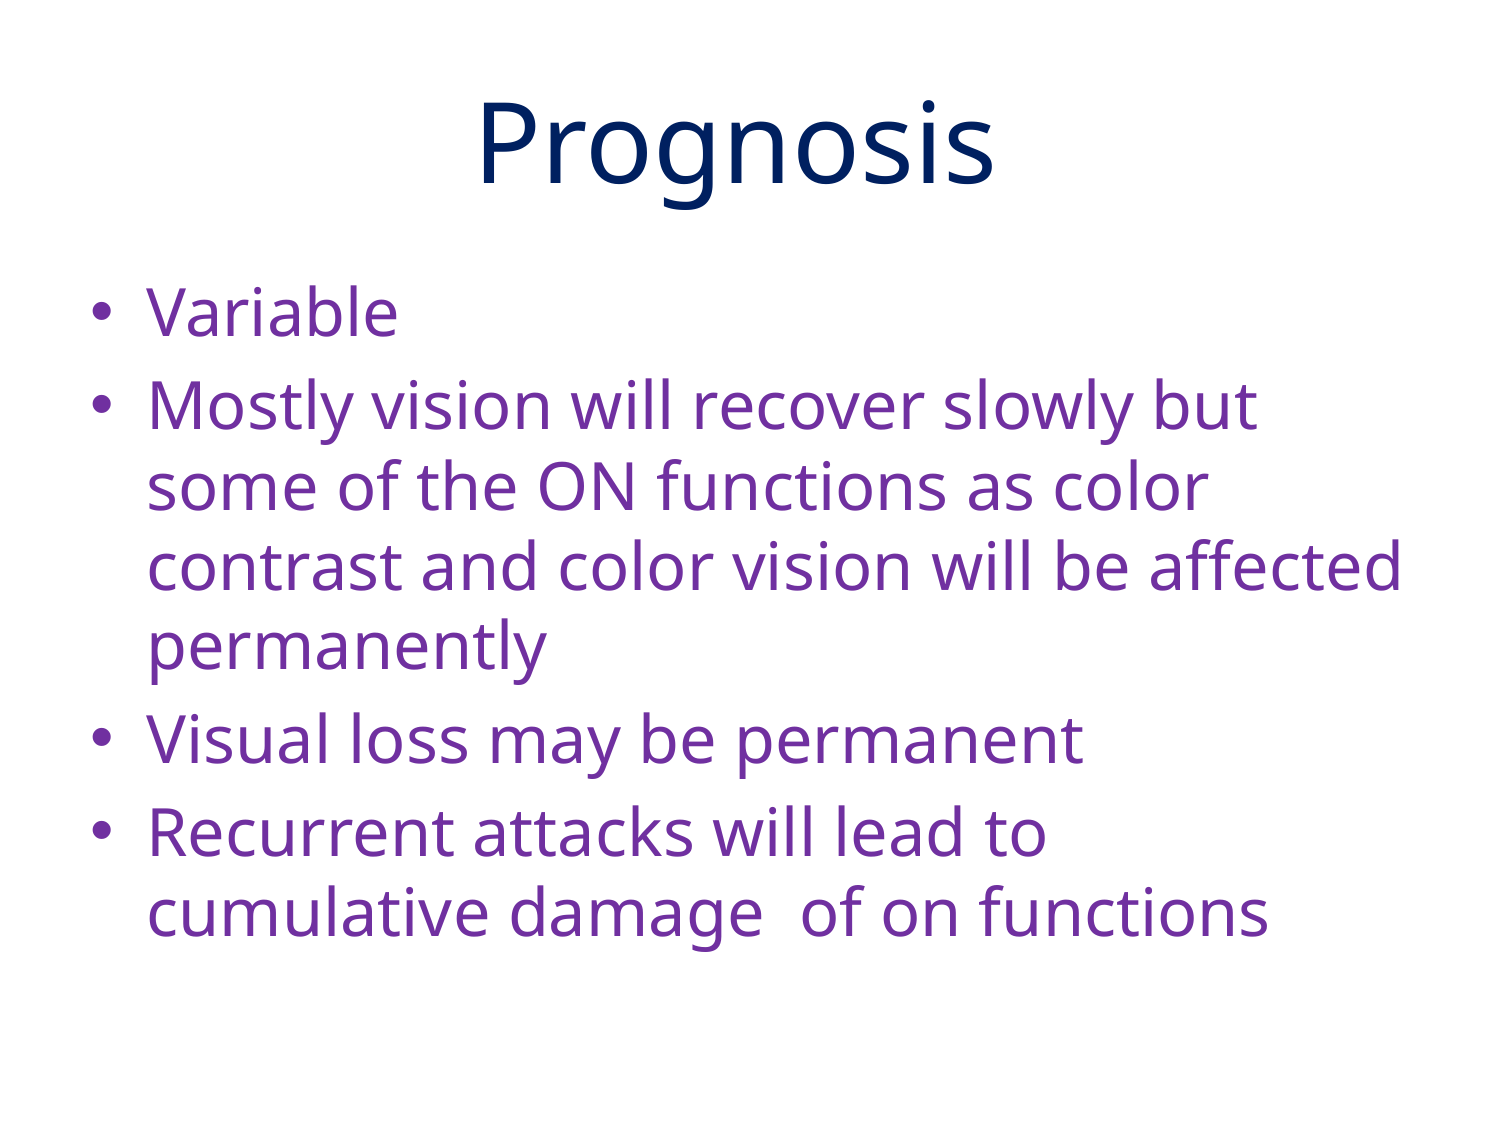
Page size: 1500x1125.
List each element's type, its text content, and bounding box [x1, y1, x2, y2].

list Variable Mostly vision will recover slowly but some of the ON functions as color contrast and color vision will be affected permanently Visual loss may be permanent Recurrent attacks will lead to cumulative damage of on functions [75, 262, 1425, 1005]
title Prognosis [75, 45, 1425, 233]
